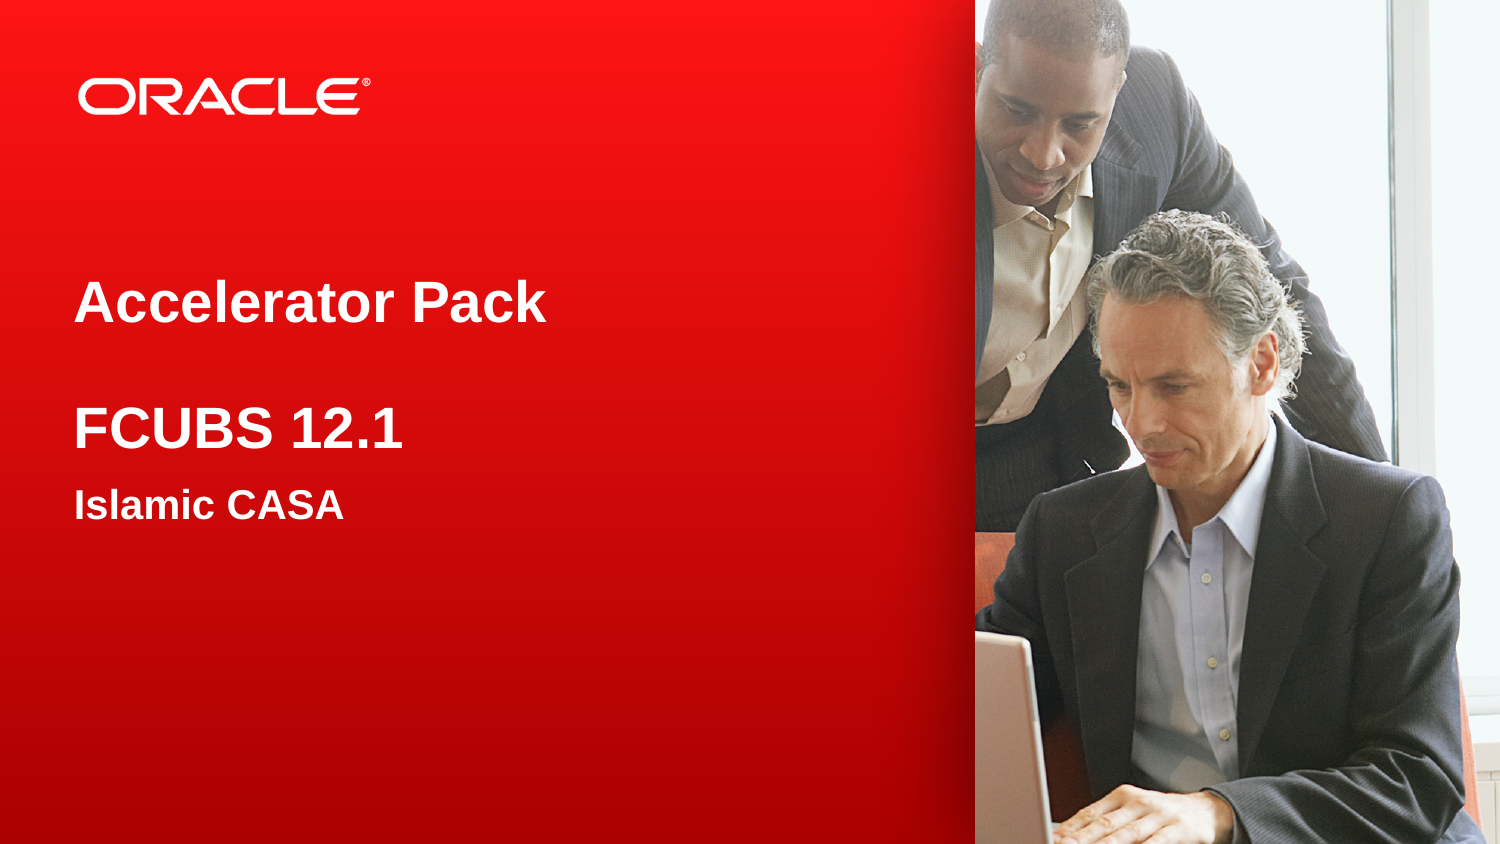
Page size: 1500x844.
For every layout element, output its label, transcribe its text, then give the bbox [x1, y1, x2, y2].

title Accelerator Pack FCUBS 12.1 [74, 259, 899, 462]
picture [42, 41, 396, 151]
picture [974, 0, 1500, 844]
list Islamic CASA [73, 478, 899, 650]
